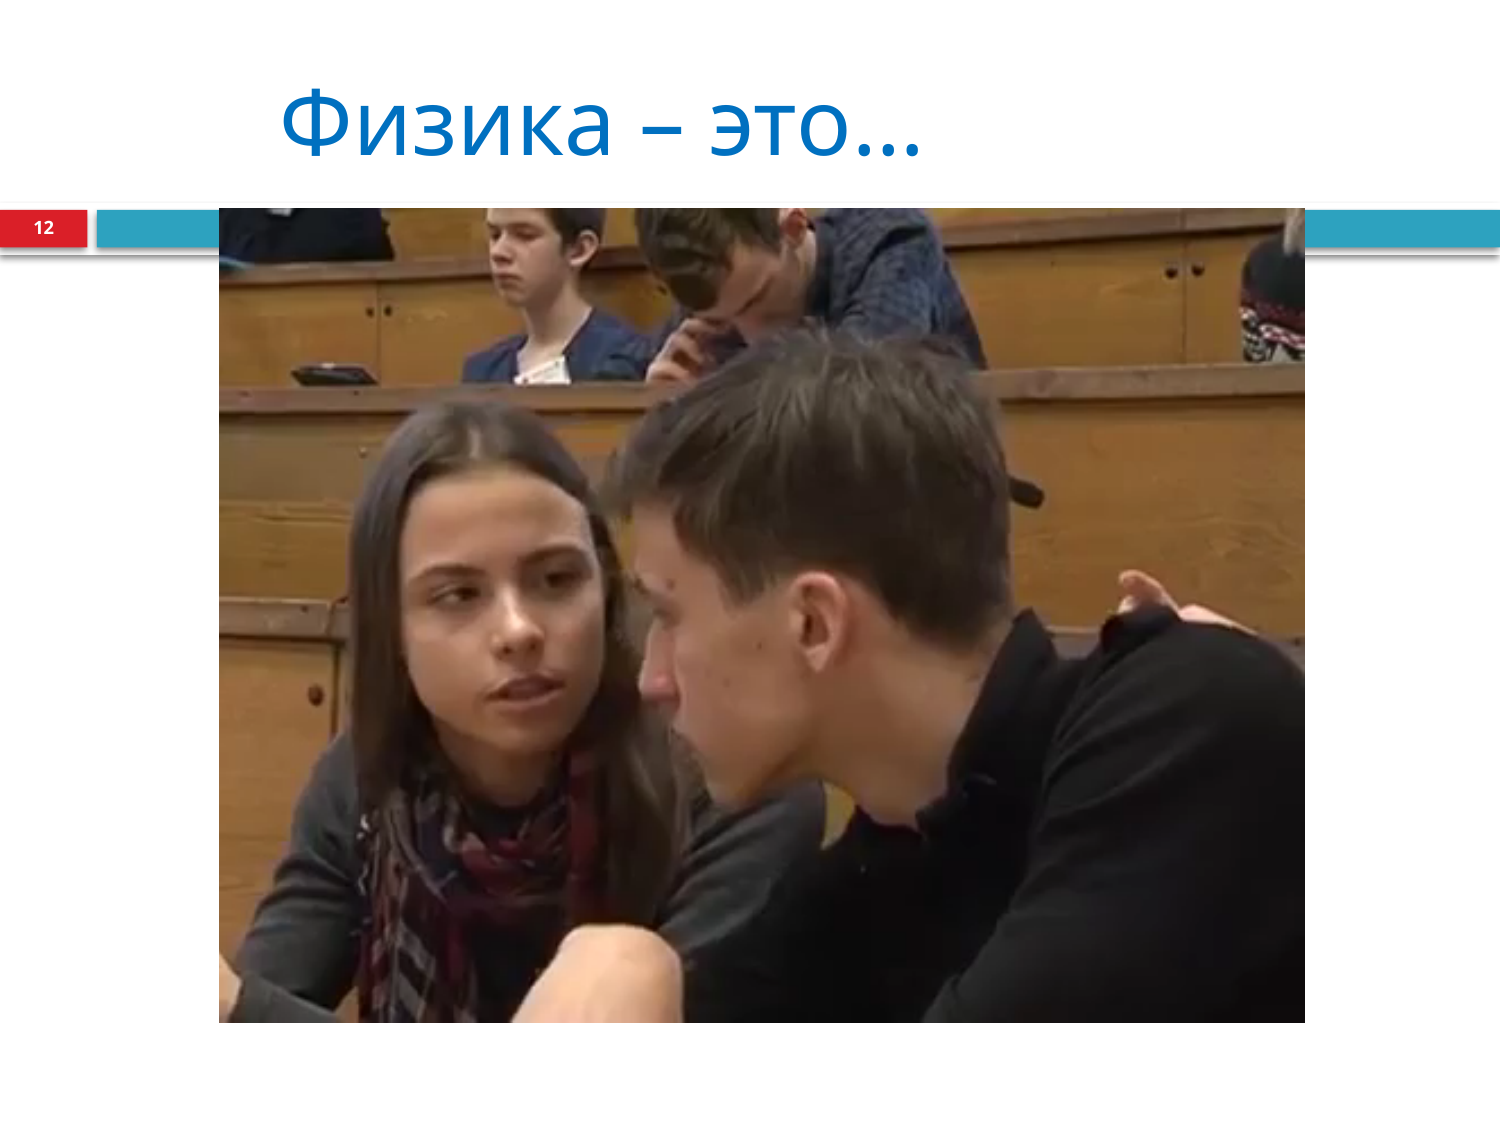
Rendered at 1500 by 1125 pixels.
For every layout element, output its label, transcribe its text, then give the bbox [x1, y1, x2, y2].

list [218, 207, 1306, 1024]
title Физика – это… [29, 37, 1176, 201]
slide_number 12 [0, 208, 88, 249]
